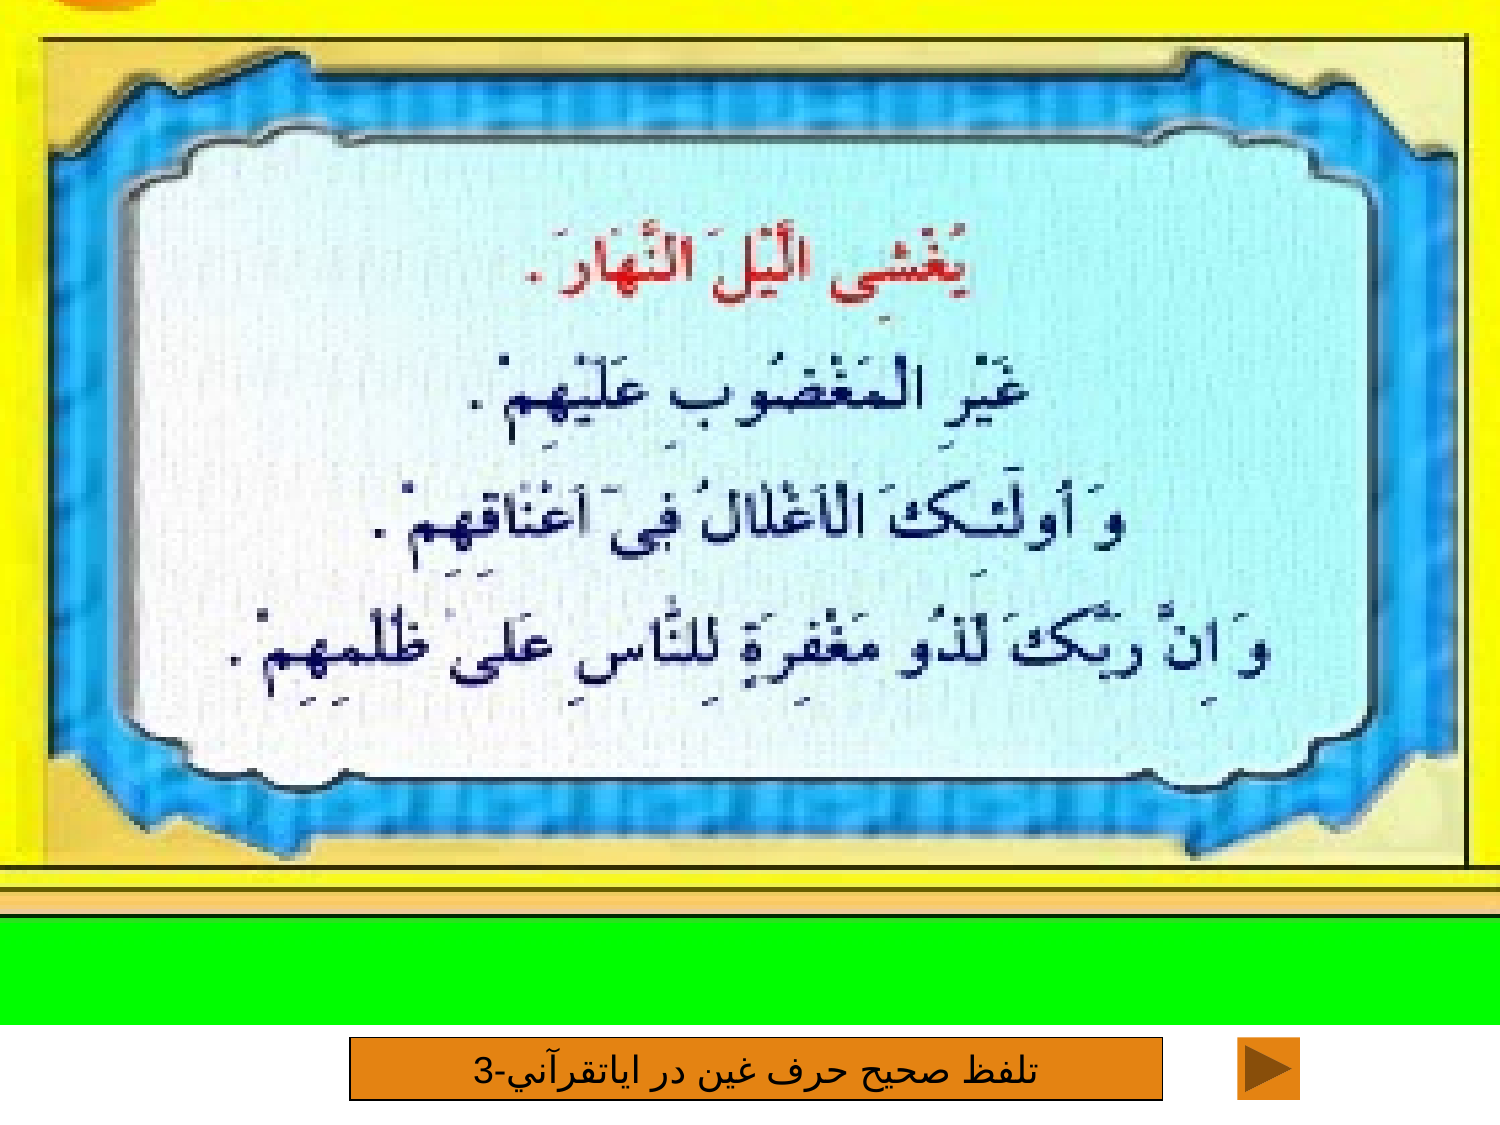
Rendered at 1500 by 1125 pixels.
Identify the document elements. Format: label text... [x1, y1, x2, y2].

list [0, 0, 1500, 1026]
text_box تلفظ صحيح حرف غين در اياتقرآني-3 [349, 1037, 1163, 1100]
text_box [1237, 1037, 1300, 1100]
